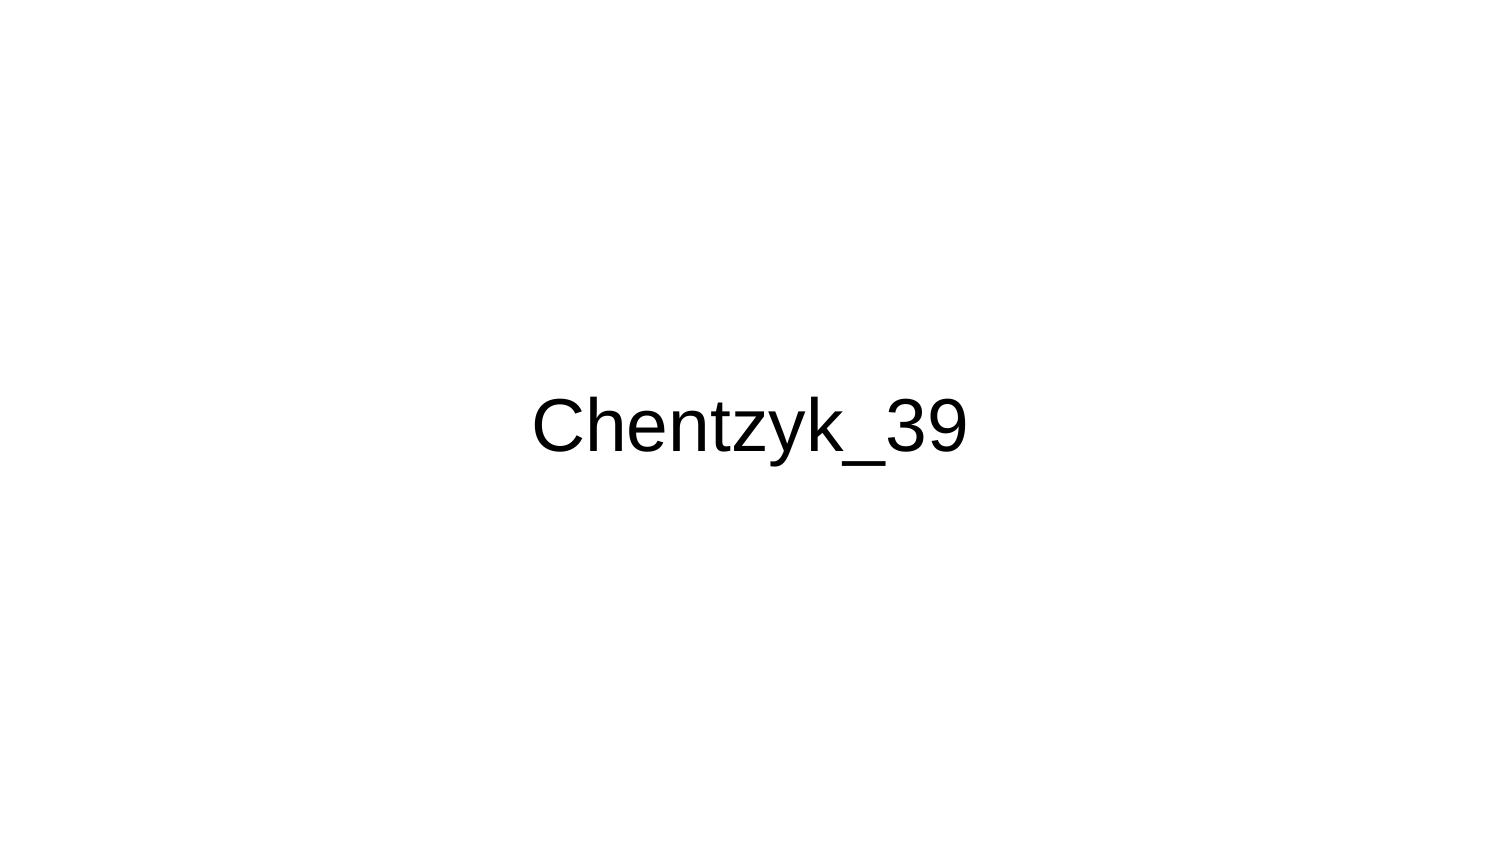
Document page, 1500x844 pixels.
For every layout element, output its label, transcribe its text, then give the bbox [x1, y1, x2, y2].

title Chentzyk_39 [51, 352, 1449, 491]
